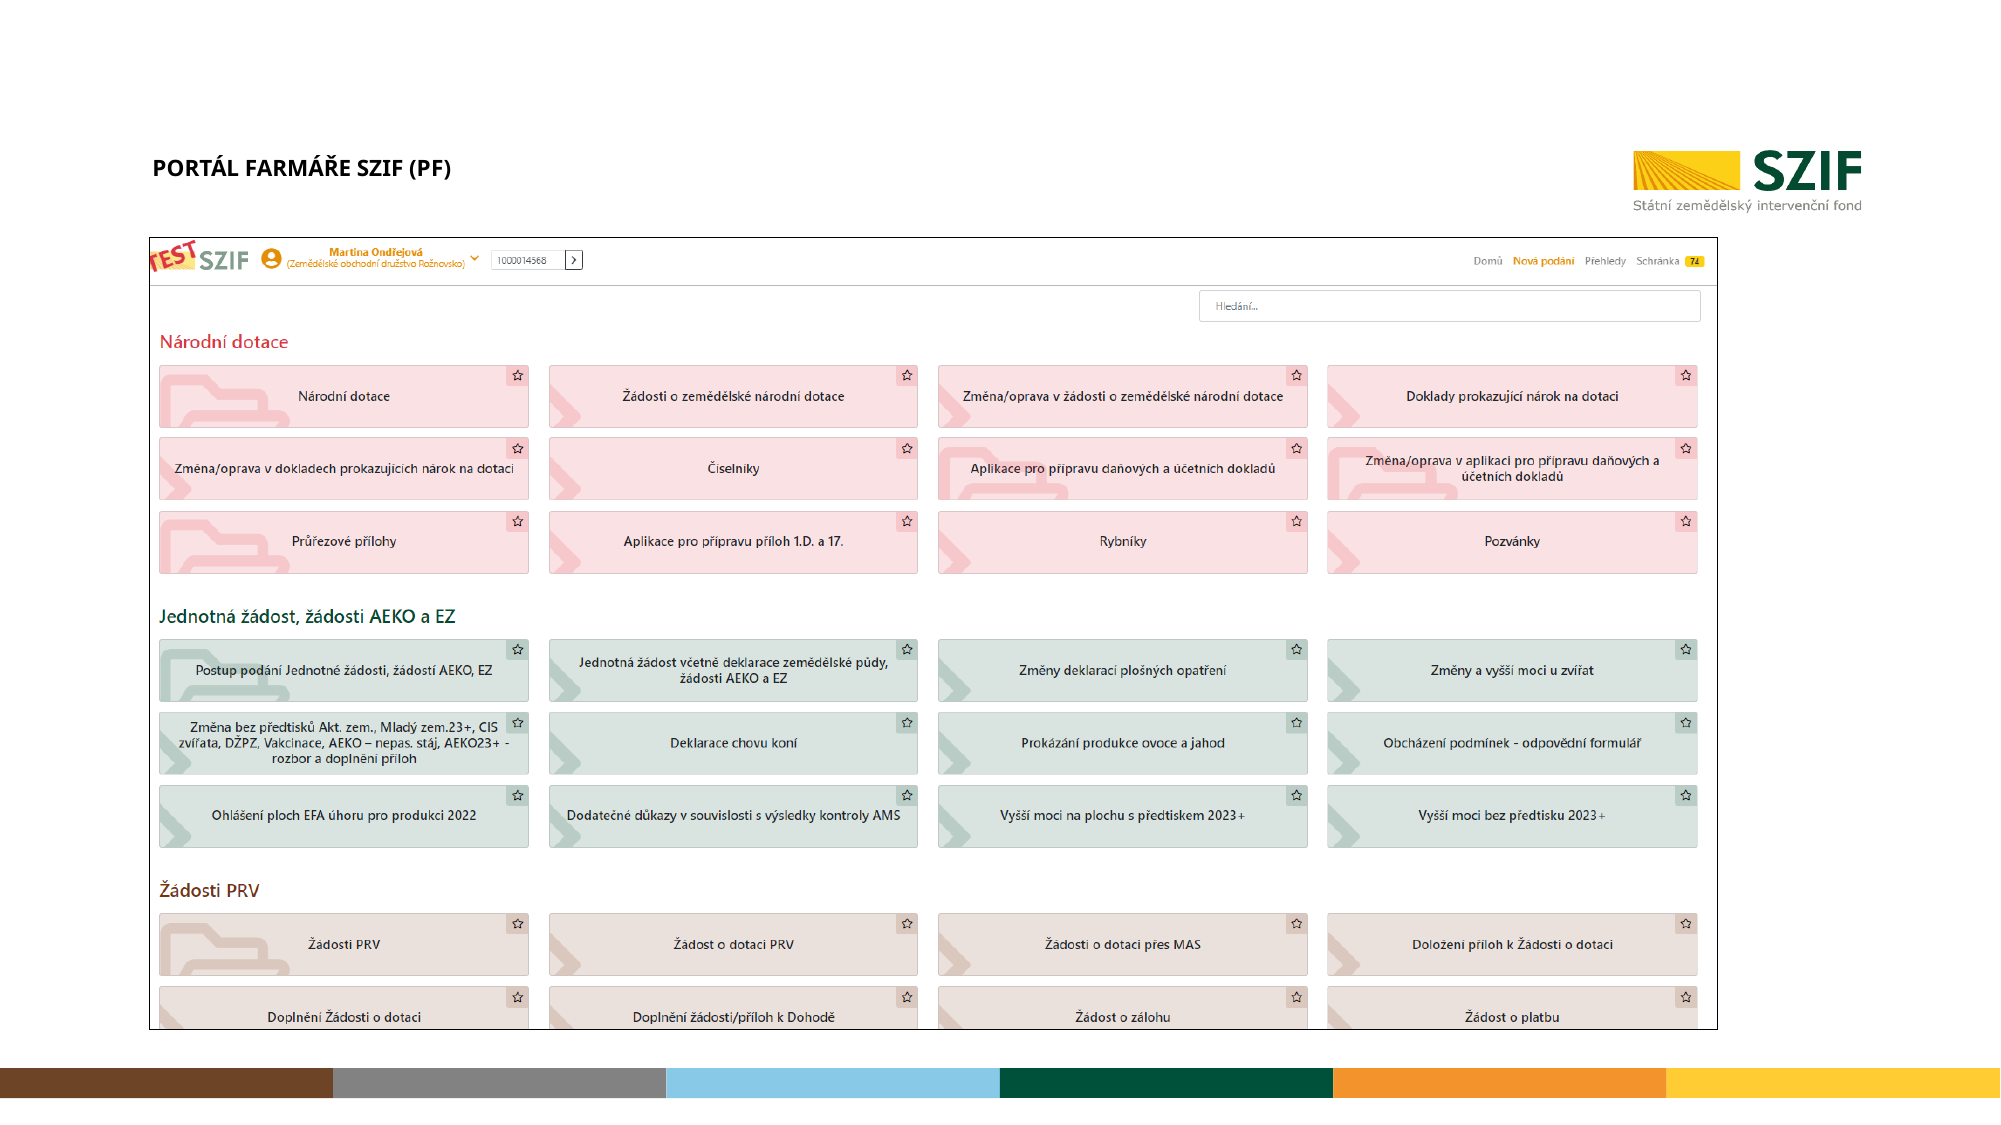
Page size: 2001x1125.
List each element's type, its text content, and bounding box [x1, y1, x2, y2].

picture [149, 237, 1718, 1030]
title Portál farmáře szif (PF) [137, 149, 1863, 214]
